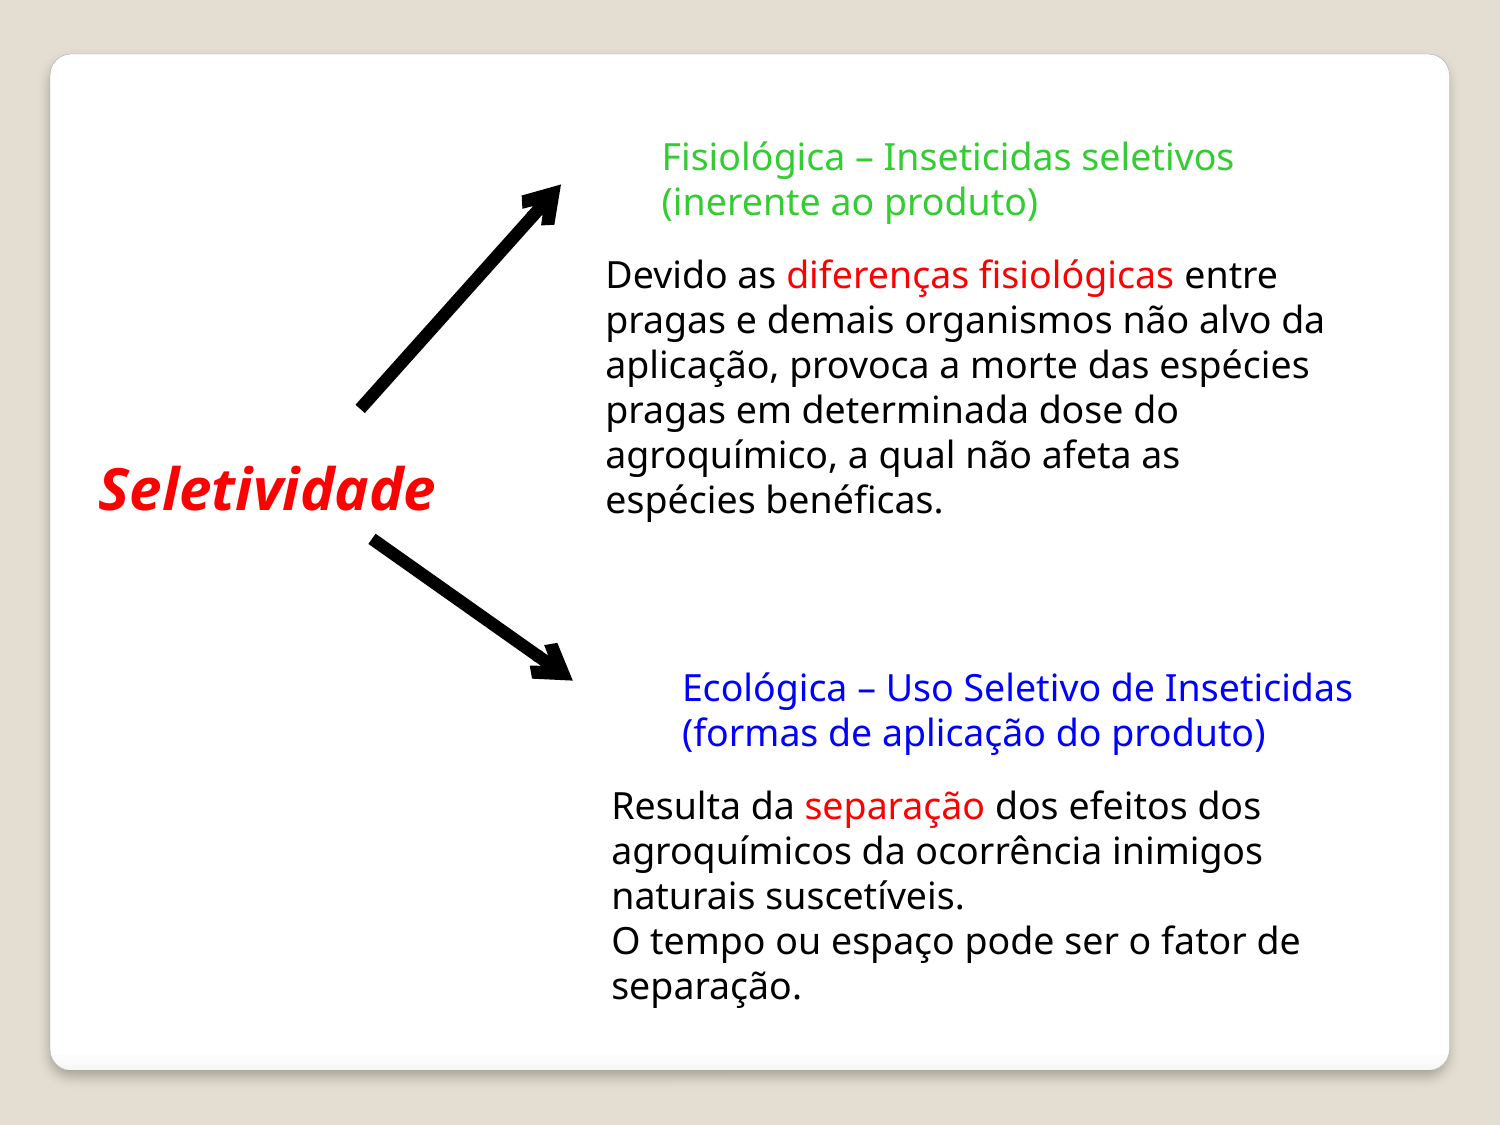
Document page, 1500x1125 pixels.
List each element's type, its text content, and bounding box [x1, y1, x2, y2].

text_box Seletividade [84, 444, 452, 530]
text_box Fisiológica – Inseticidas seletivos (inerente ao produto) [646, 125, 1251, 231]
text_box Ecológica – Uso Seletivo de Inseticidas (formas de aplicação do produto) [667, 656, 1369, 762]
text_box Resulta da separação dos efeitos dos agroquímicos da ocorrência inimigos naturais suscetíveis. O tempo ou espaço pode ser o fator de separação. [596, 775, 1347, 1015]
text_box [371, 538, 573, 681]
text_box Devido as diferenças fisiológicas entre pragas e demais organismos não alvo da aplicação, provoca a morte das espécies pragas em determinada dose do agroquímico, a qual não afeta as espécies benéficas. [590, 243, 1341, 529]
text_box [359, 184, 562, 410]
